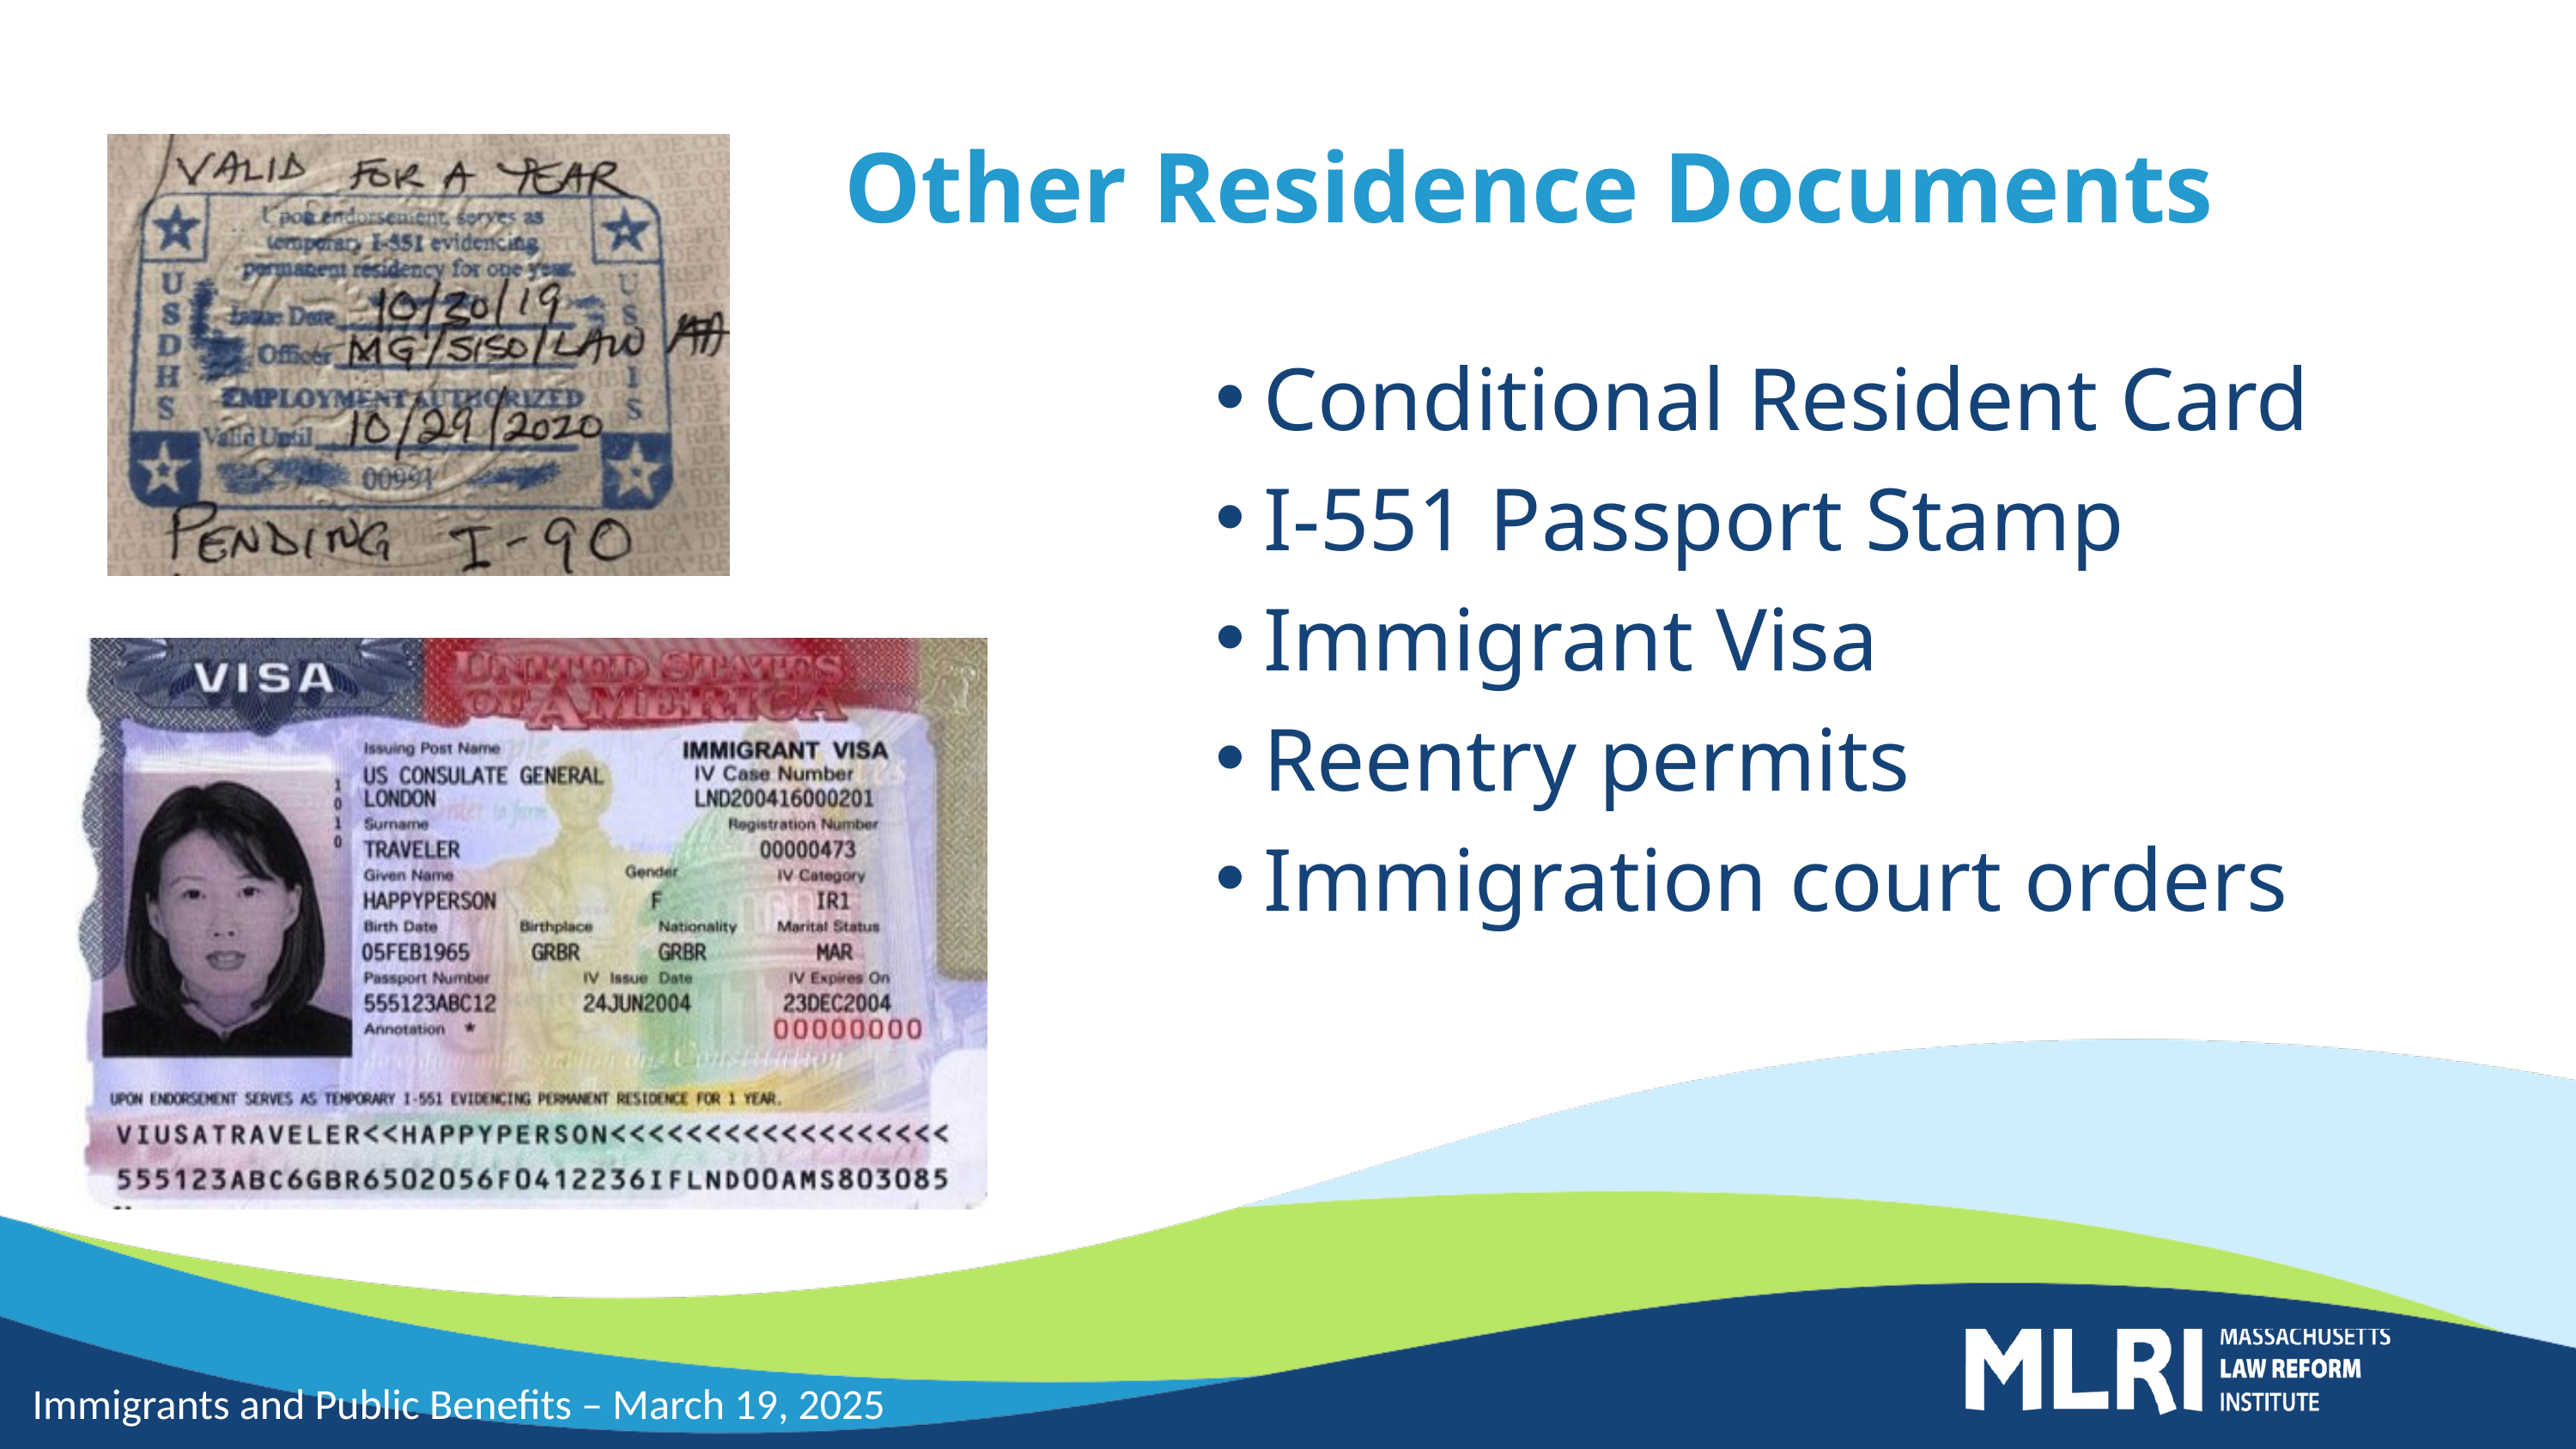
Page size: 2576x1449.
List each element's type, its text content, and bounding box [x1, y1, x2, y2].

picture [0, 638, 2576, 1449]
list Conditional Resident Card I-551 Passport Stamp Immigrant Visa Reentry permits Immigration court orders [1202, 337, 2361, 976]
title Other Residence Documents [805, 103, 2254, 264]
picture [106, 133, 731, 577]
